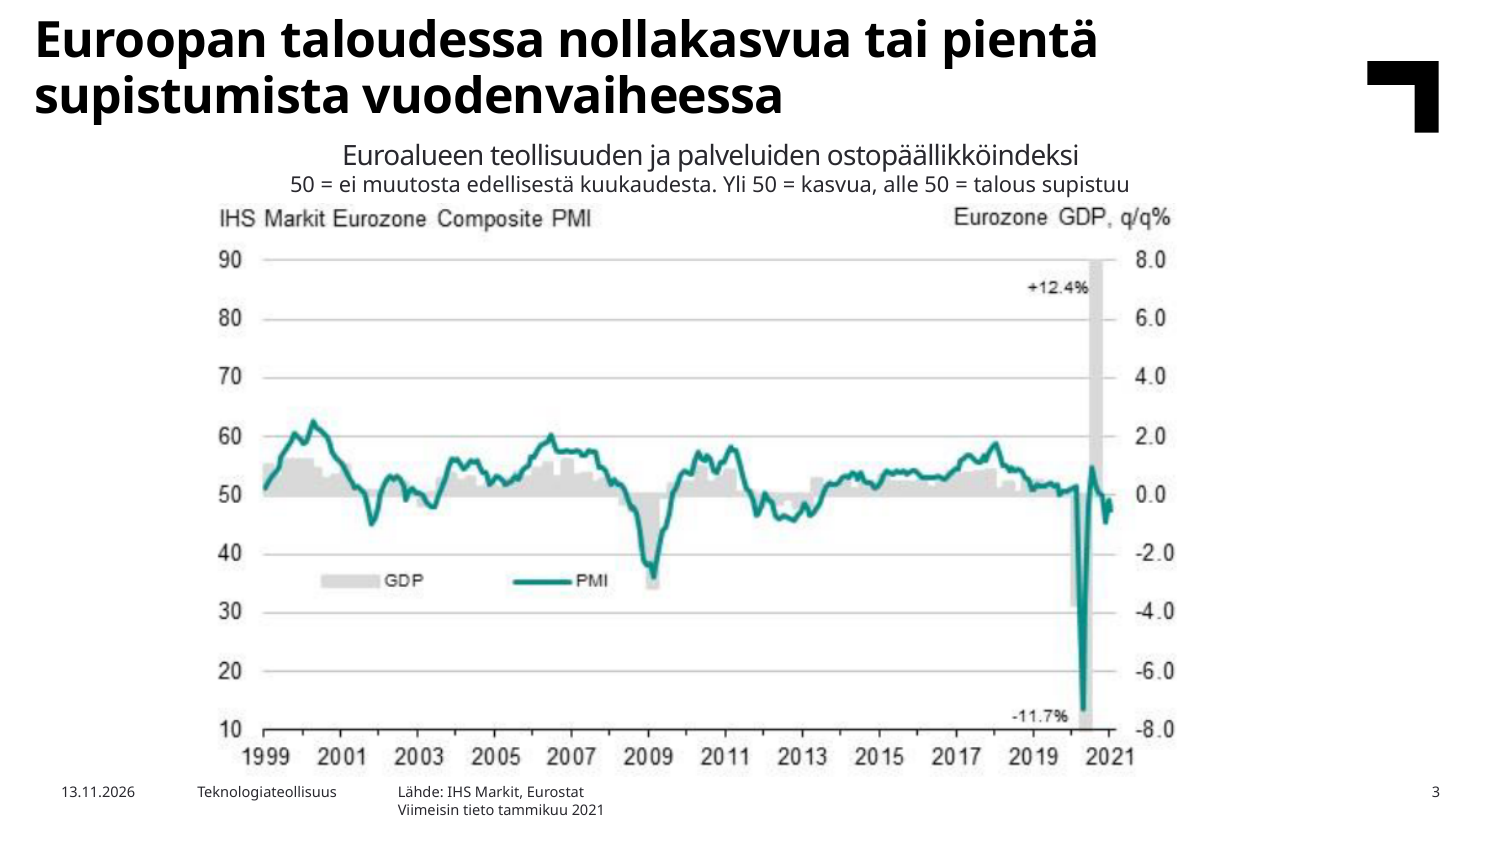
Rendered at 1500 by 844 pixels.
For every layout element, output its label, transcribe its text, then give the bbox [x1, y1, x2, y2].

footer Teknologiateollisuus [182, 775, 382, 803]
list Euroopan taloudessa nollakasvua tai pientä supistumista vuodenvaiheessa [17, 3, 1364, 152]
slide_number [46, 775, 182, 803]
picture [212, 202, 1184, 777]
slide_number 3 [1313, 775, 1456, 803]
text_box Euroalueen teollisuuden ja palveluiden ostopäällikköindeksi 50 = ei muutosta edellisestä kuukaudesta. Yli 50 = kasvua, alle 50 = talous supistuu [134, 131, 1287, 203]
list Lähde: IHS Markit, Eurostat Viimeisin tieto tammikuu 2021 [382, 785, 1106, 824]
